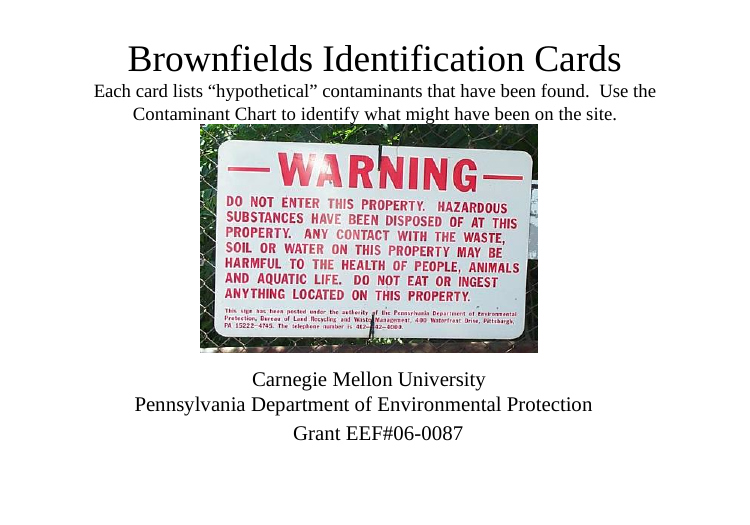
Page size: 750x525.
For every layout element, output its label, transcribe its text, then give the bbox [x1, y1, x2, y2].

title Brownfields Identification Cards Each card lists “hypothetical” contaminants that have been found. Use the Contaminant Chart to identify what might have been on the site. [55, 46, 694, 135]
list Carnegie Mellon University Pennsylvania Department of Environmental Protection Grant EEF#06-0087 [50, 362, 688, 466]
picture [199, 124, 538, 353]
